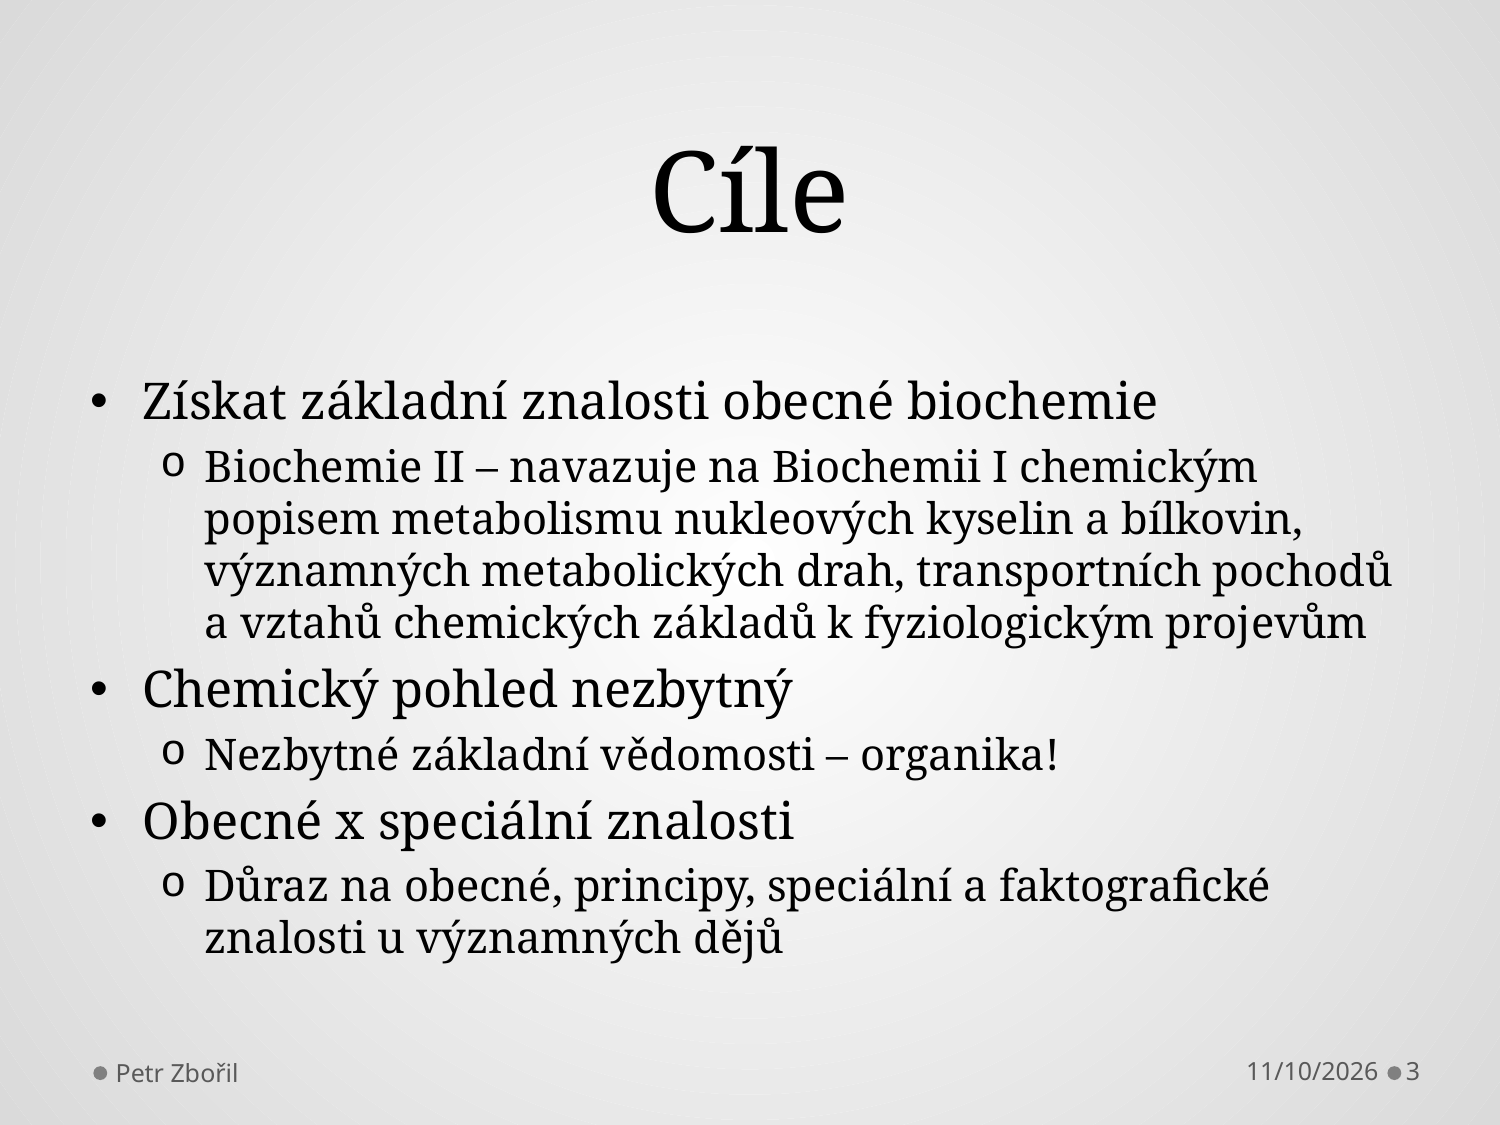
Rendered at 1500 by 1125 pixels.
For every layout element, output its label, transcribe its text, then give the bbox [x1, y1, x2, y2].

slide_number 3 [1401, 1042, 1494, 1103]
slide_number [1043, 1042, 1386, 1103]
footer Petr Zbořil [108, 1042, 576, 1103]
title Cíle [75, 0, 1425, 263]
list Získat základní znalosti obecné biochemie Biochemie II – navazuje na Biochemii I chemickým popisem metabolismu nukleových kyselin a bílkovin, významných metabolických drah, transportních pochodů a vztahů chemických základů k fyziologickým projevům Chemický pohled nezbytný Nezbytné základní vědomosti – organika! Obecné x speciální znalosti Důraz na obecné, principy, speciální a faktografické znalosti u významných dějů [75, 361, 1425, 1005]
